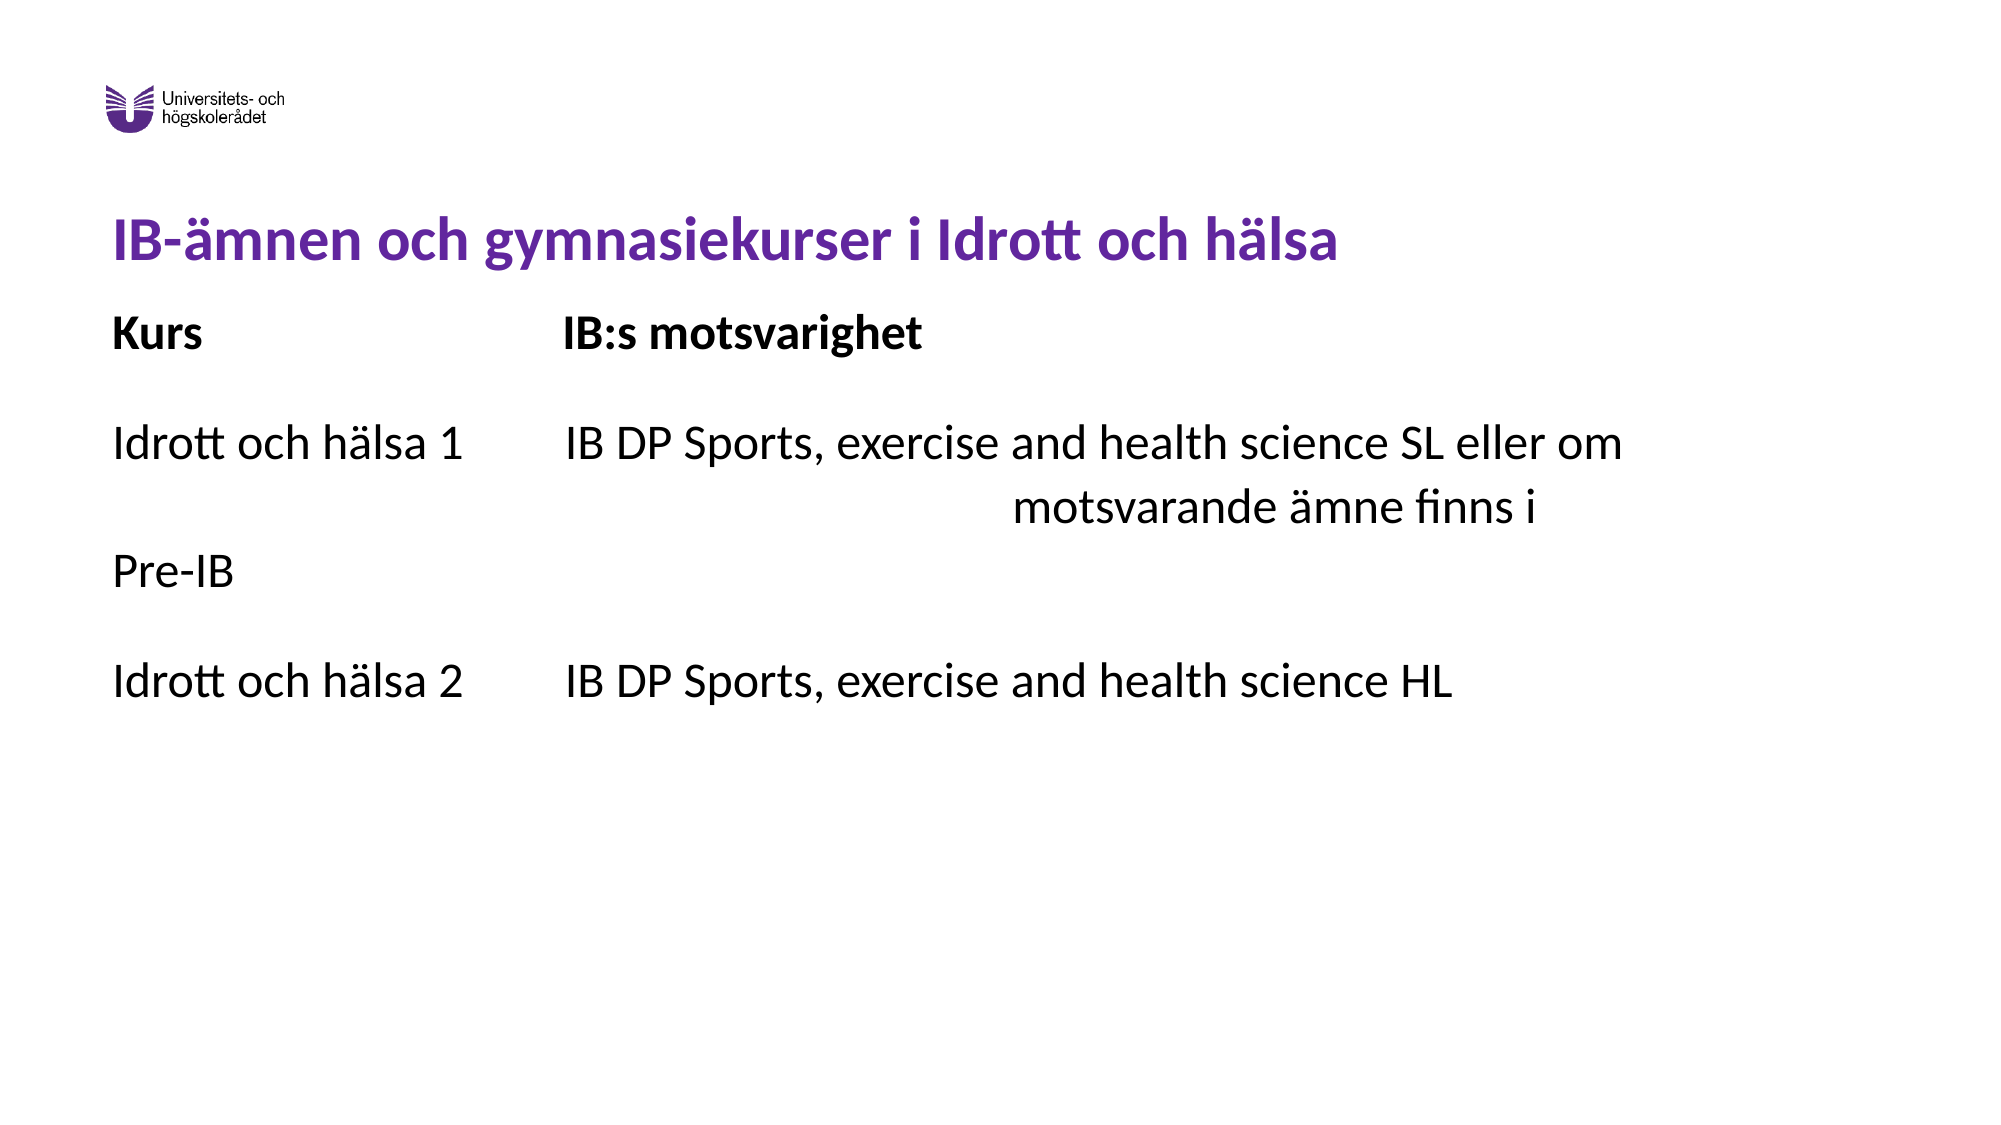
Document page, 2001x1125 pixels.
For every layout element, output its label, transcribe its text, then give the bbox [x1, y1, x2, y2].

title IB-ämnen och gymnasiekurser i Idrott och hälsa [112, 186, 1888, 273]
picture [106, 85, 284, 133]
list Kurs IB:s motsvarighet Idrott och hälsa 1 IB DP Sports, exercise and health science SL eller om motsvarande ämne finns i Pre-IB Idrott och hälsa 2 IB DP Sports, exercise and health science HL [112, 295, 1628, 1040]
